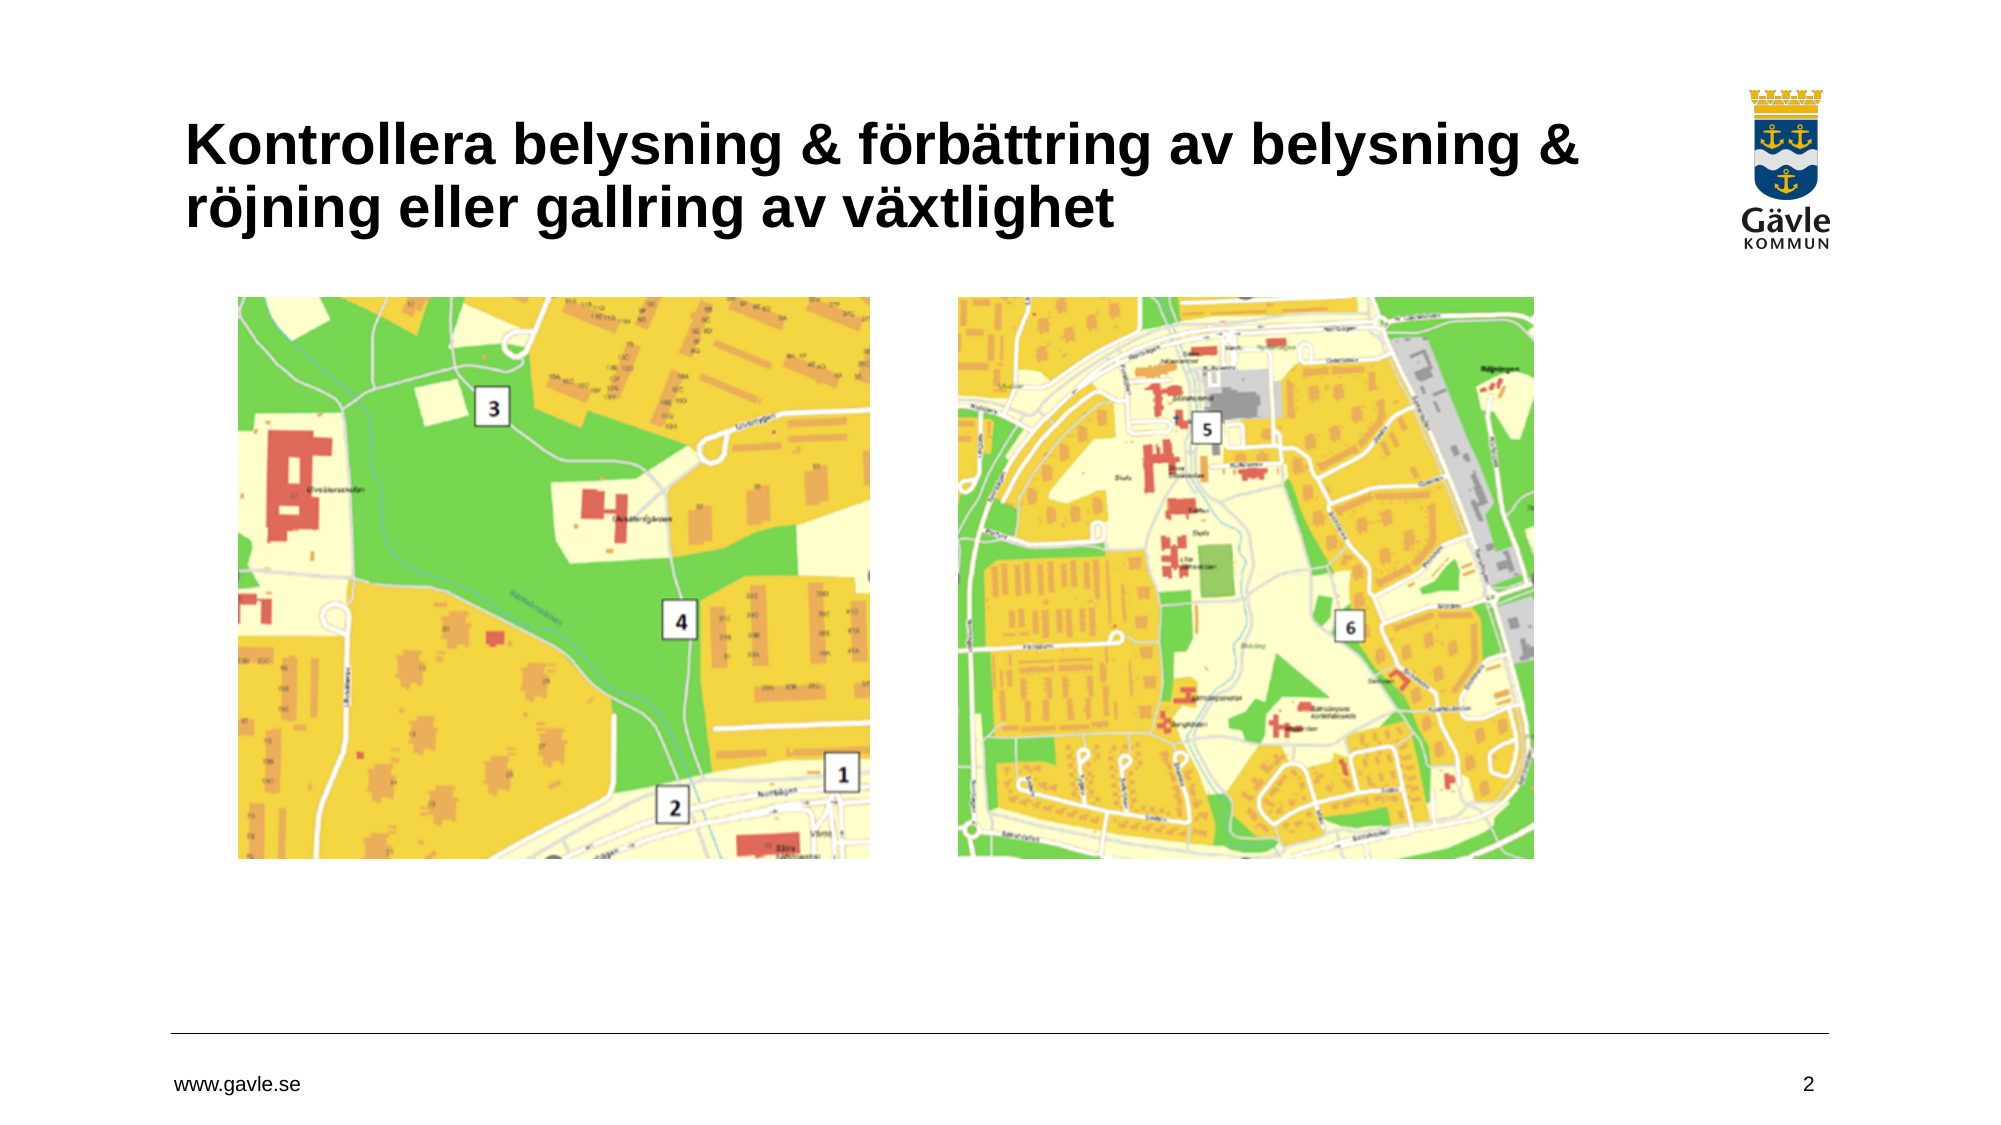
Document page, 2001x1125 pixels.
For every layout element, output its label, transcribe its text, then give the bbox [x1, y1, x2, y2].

picture [1742, 90, 1830, 249]
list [237, 297, 870, 859]
title Kontrollera belysning & förbättring av belysning & röjning eller gallring av växtlighet [170, 75, 1662, 281]
picture [958, 297, 1534, 859]
